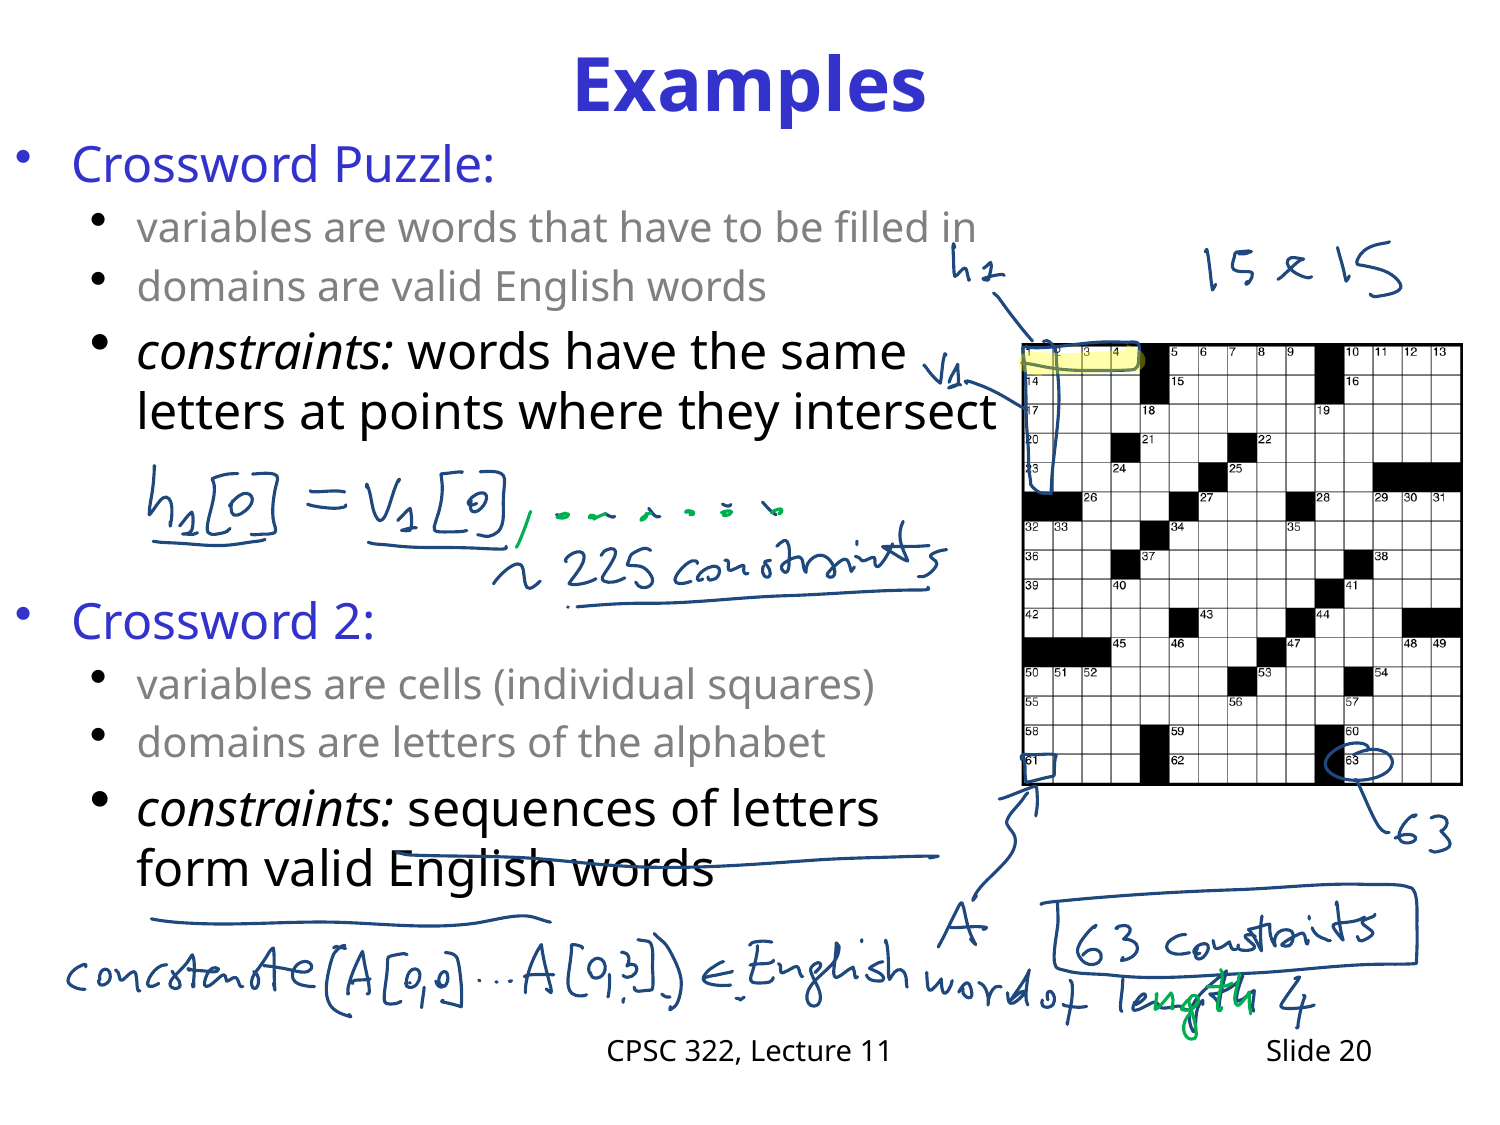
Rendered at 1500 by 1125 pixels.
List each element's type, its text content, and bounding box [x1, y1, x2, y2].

picture [1057, 344, 1127, 353]
picture [1328, 745, 1390, 778]
picture [1021, 337, 1468, 787]
picture [1025, 349, 1054, 353]
footer CPSC 322, Lecture 11 [512, 1024, 988, 1101]
slide_number Slide 20 [1074, 1024, 1388, 1101]
title Examples [49, 24, 1451, 138]
text_box Crossword Puzzle: variables are words that have to be filled in domains are valid English words constraints: words have the same letters at points where they intersect Crossword 2: variables are cells (individual squares) domains are letters of the alphabet constraints: sequences of letters form valid English words [0, 125, 1022, 976]
text_box [64, 349, 1016, 469]
picture [1026, 756, 1053, 780]
picture [1027, 374, 1057, 491]
